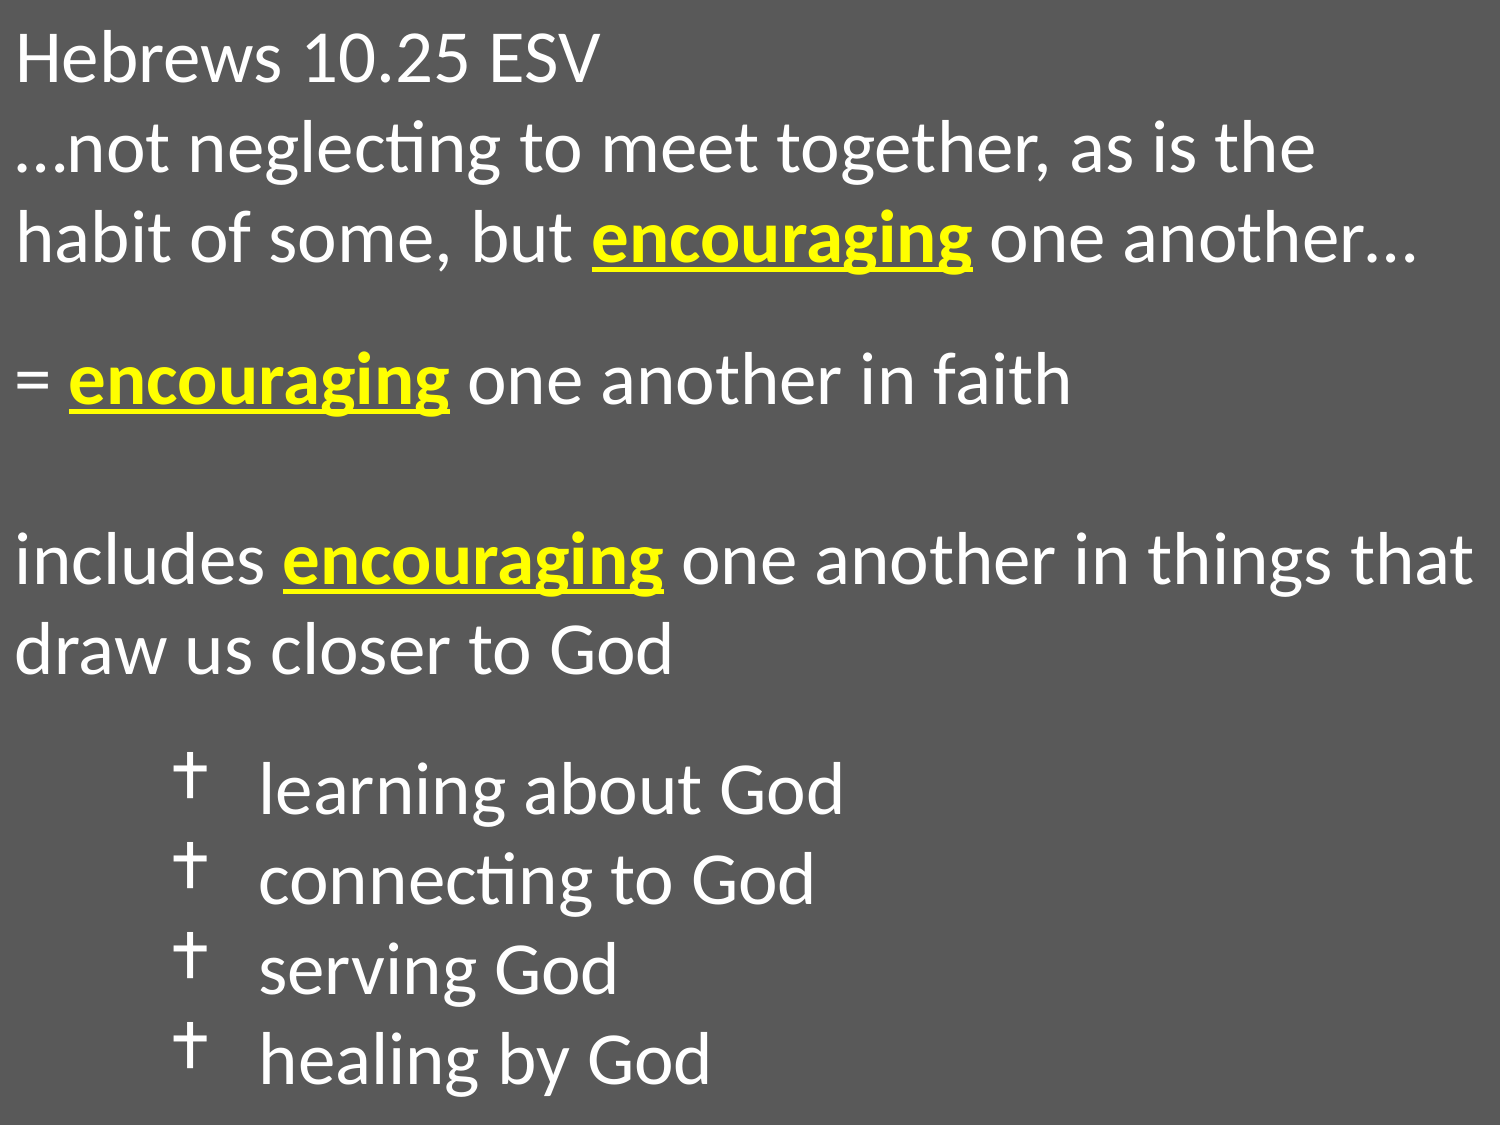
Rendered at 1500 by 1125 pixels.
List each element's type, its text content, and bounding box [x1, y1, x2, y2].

text_box = encouraging one another in faith includes encouraging one another in things that draw us closer to God learning about God connecting to God serving God healing by God [0, 322, 1500, 1107]
text_box Hebrews 10.25 ESV …not neglecting to meet together, as is the habit of some, but encouraging one another… [0, 0, 1500, 285]
